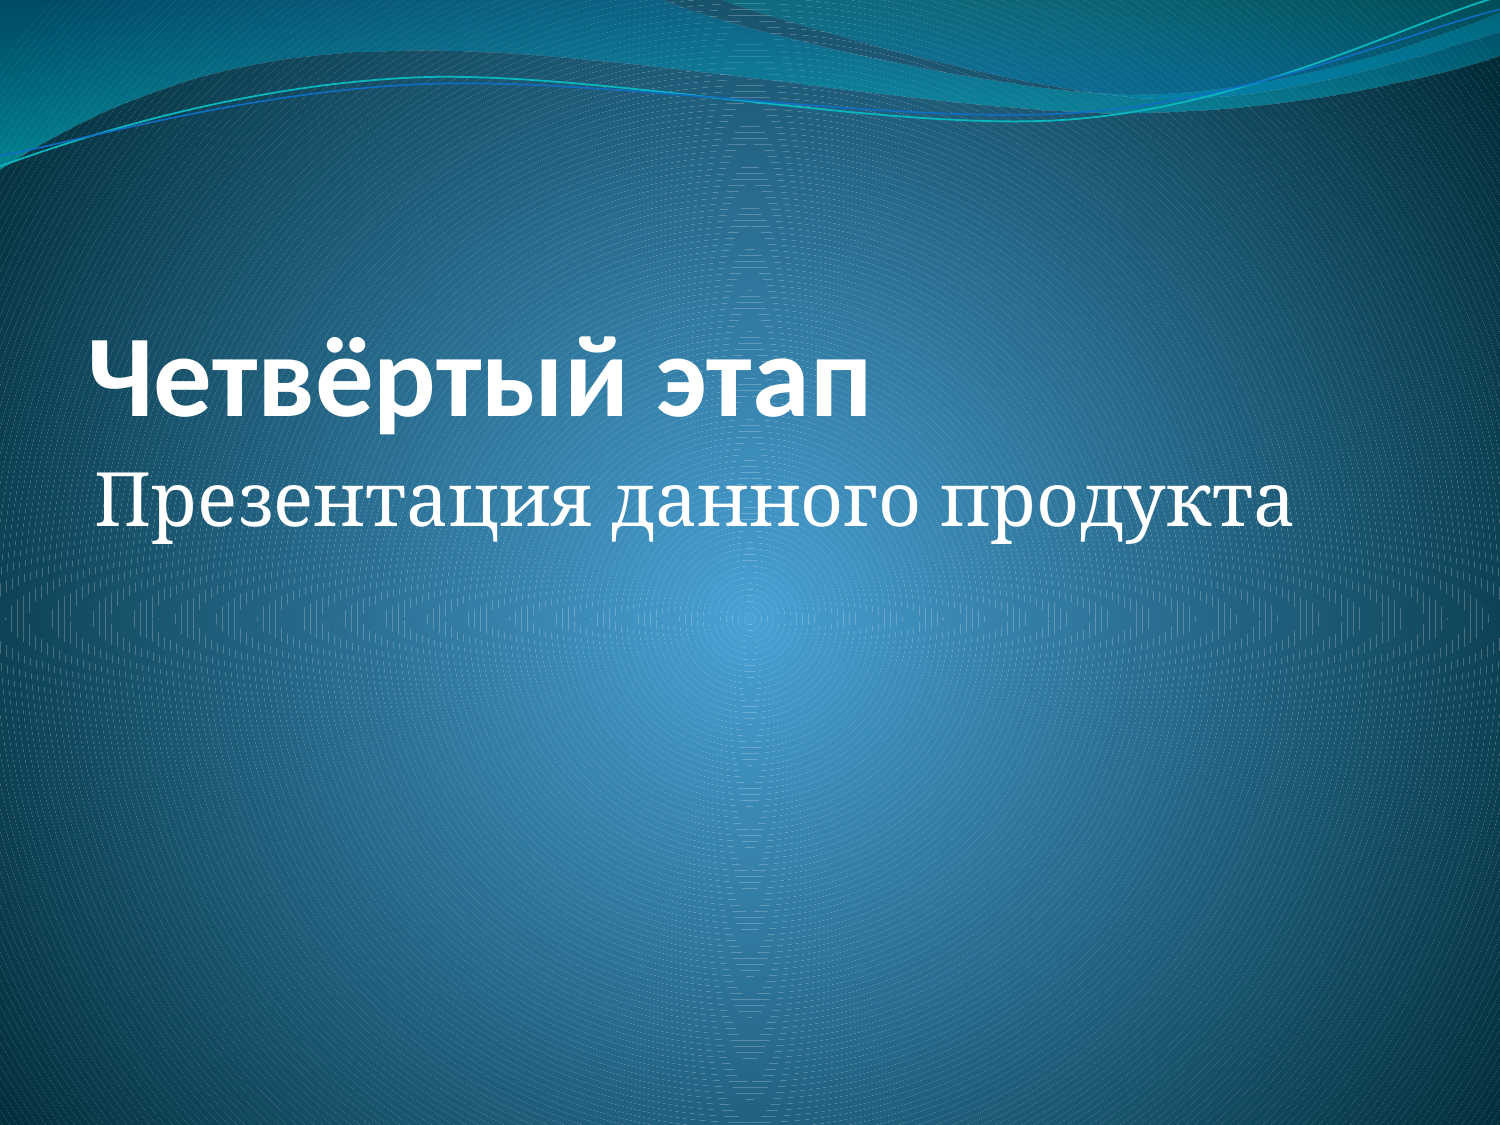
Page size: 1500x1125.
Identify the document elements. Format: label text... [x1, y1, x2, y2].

title Четвёртый этап [86, 216, 1362, 440]
list Презентация данного продукта [86, 443, 1362, 692]
